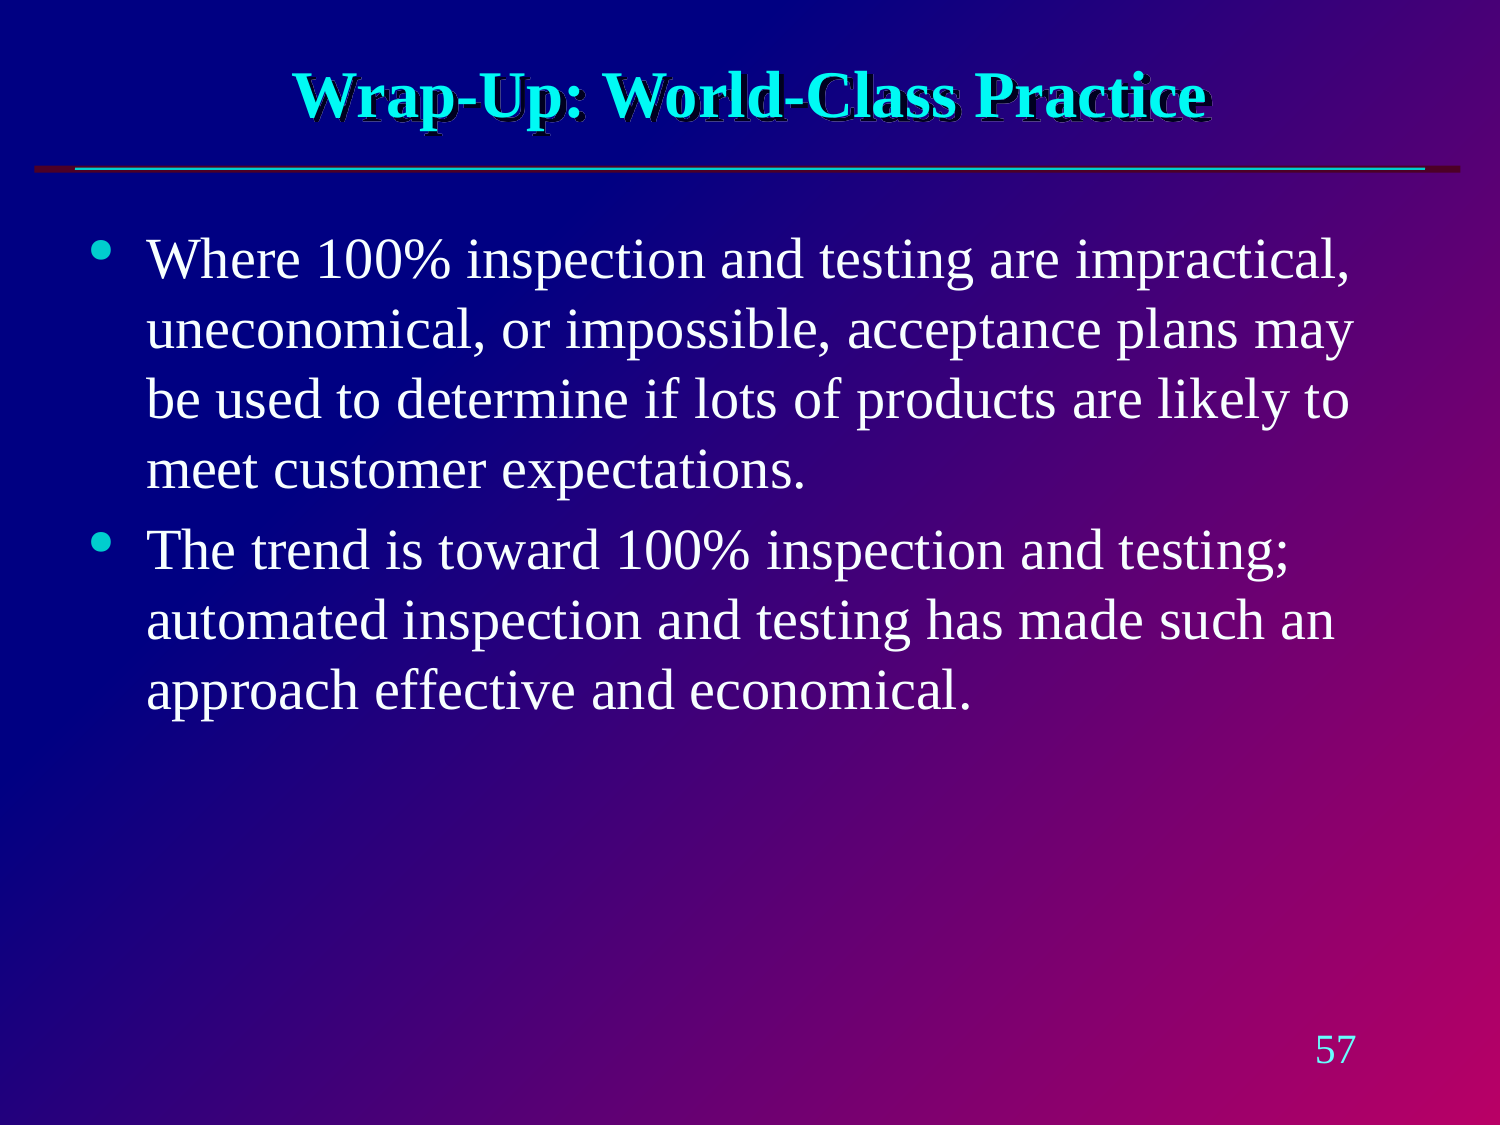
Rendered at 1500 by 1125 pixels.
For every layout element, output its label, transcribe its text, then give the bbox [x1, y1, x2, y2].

list Where 100% inspection and testing are impractical, uneconomical, or impossible, acceptance plans may be used to determine if lots of products are likely to meet customer expectations. The trend is toward 100% inspection and testing; automated inspection and testing has made such an approach effective and economical. [74, 211, 1426, 1038]
title Wrap-Up: World-Class Practice [49, 11, 1451, 170]
